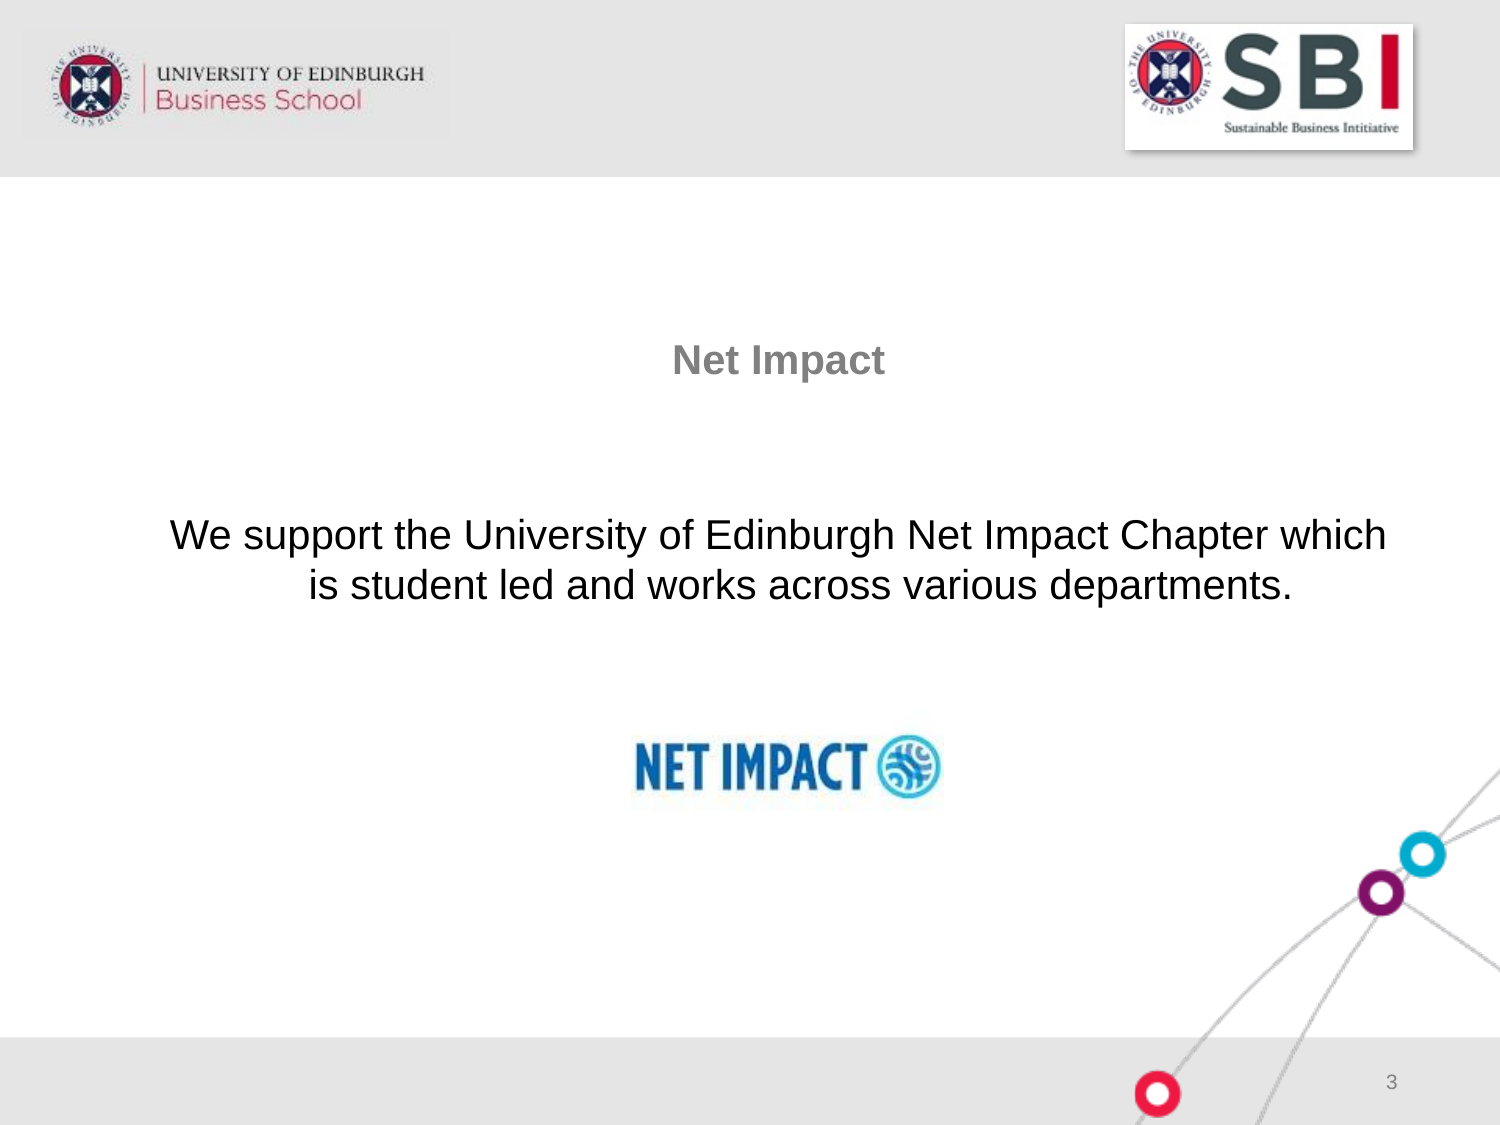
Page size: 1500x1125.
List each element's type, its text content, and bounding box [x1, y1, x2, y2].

picture [1124, 24, 1413, 151]
picture [630, 610, 944, 924]
list Net Impact We support the University of Edinburgh Net Impact Chapter which is student led and works across various departments. [144, 324, 1414, 1000]
picture [1134, 766, 1500, 1125]
picture [22, 27, 450, 141]
